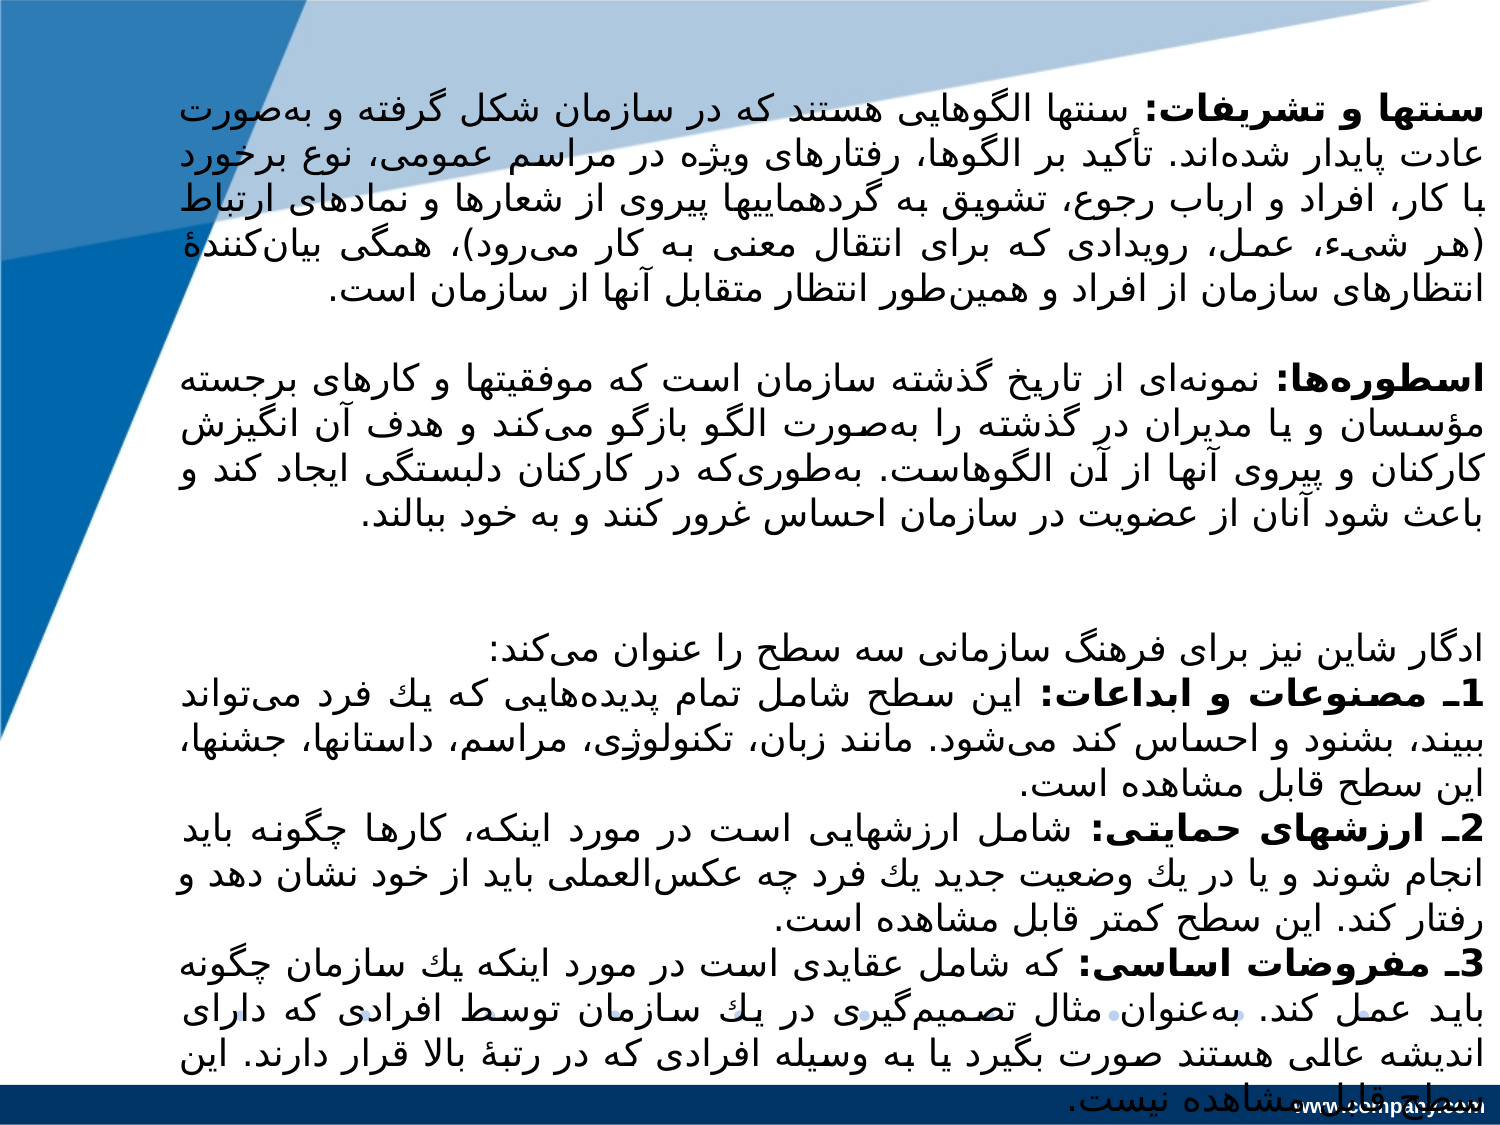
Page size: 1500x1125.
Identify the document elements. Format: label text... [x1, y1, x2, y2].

picture [0, 0, 1500, 842]
text_box سنتها و تشریفات: سنتها الگوهایی هستند كه در سازمان شكل گرفته و به‌صورت عادت پایدار شده‌اند. تأكید بر الگوها، رفتارهای ویژه در مراسم عمومی، نوع برخورد با كار، افراد و ارباب رجوع، تشویق به گردهماییها پیروی از شعارها و نمادهای ارتباط (هر شیء، عمل، رویدادی كه برای انتقال معنی به كار می‌رود)، همگی بیان‌كنندۀ انتظارهای سازمان از افراد و همین‌طور انتظار متقابل آنها از سازمان است. اسطوره‌ها: نمونه‌ای از تاریخ گذشته سازمان است كه موفقیتها و كارهای برجسته مؤسسان و یا مدیران در گذشته را به‌صورت الگو بازگو می‌كند و هدف آن انگیزش كاركنان و پیروی آنها از آن الگوهاست. به‌طوری‌كه در كاركنان دلبستگی ایجاد كند و باعث شود آنان از عضویت در سازمان احساس غرور كنند و به خود ببالند. ادگار شاین نیز برای فرهنگ سازمانی سه سطح را عنوان می‌كند: 1ـ مصنوعات و ابداعات: این سطح شامل تمام پدیده‌هایی كه یك فرد می‌تواند ببیند، بشنود و احساس كند می‌شود. مانند زبان، تكنولوژی، مراسم، داستانها، جشنها، این سطح قابل مشاهده است. 2ـ ارزشهای حمایتی: شامل ارزشهایی است در مورد اینكه، كارها چگونه باید انجام شوند و یا در یك وضعیت جدید یك فرد چه عكس‌العملی باید از خود نشان دهد و رفتار كند. این سطح كمتر قابل مشاهده است. 3ـ مفروضات اساسی: كه شامل عقایدی است در مورد اینكه یك سازمان چگونه باید عمل كند. به‌عنوان مثال تصمیم‌گیری در یك سازمان توسط افرادی كه دارای اندیشه عالی هستند صورت بگیرد یا به وسیله افرادی كه در رتبۀ بالا قرار دارند. این سطح قابل مشاهده نیست. [162, 76, 1500, 1125]
